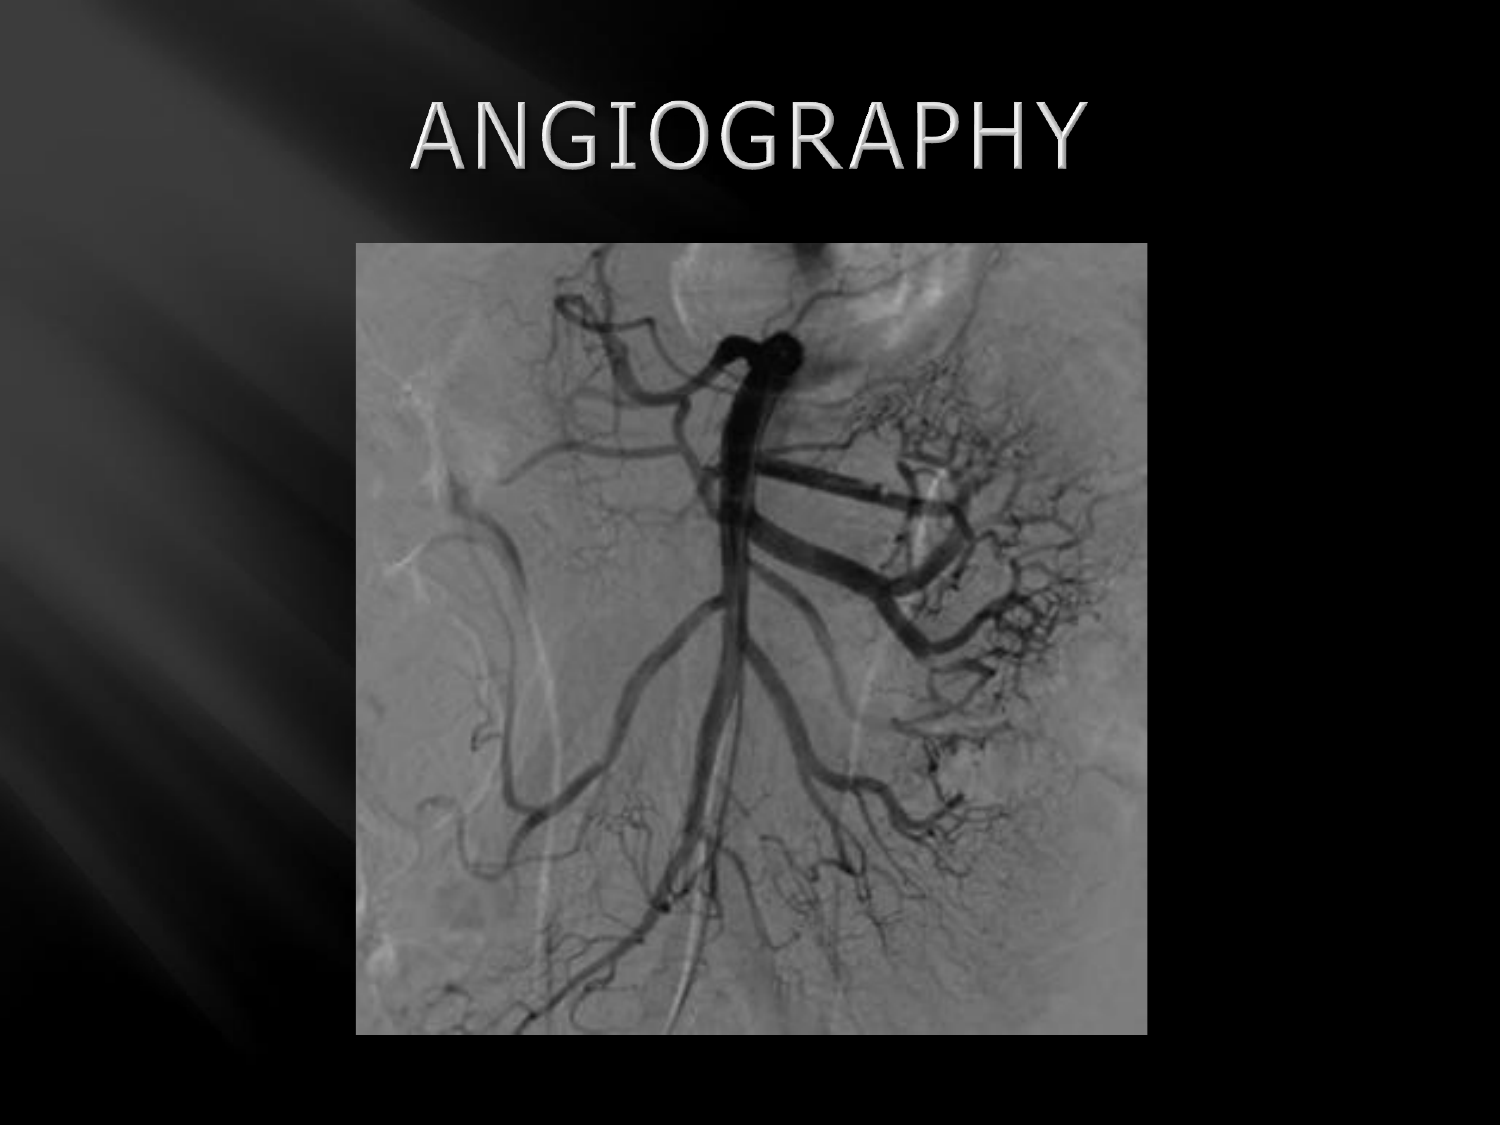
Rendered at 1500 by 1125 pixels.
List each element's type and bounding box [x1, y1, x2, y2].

text_box [407, 98, 1097, 178]
text_box [355, 243, 1148, 1035]
picture [0, 0, 1500, 1125]
